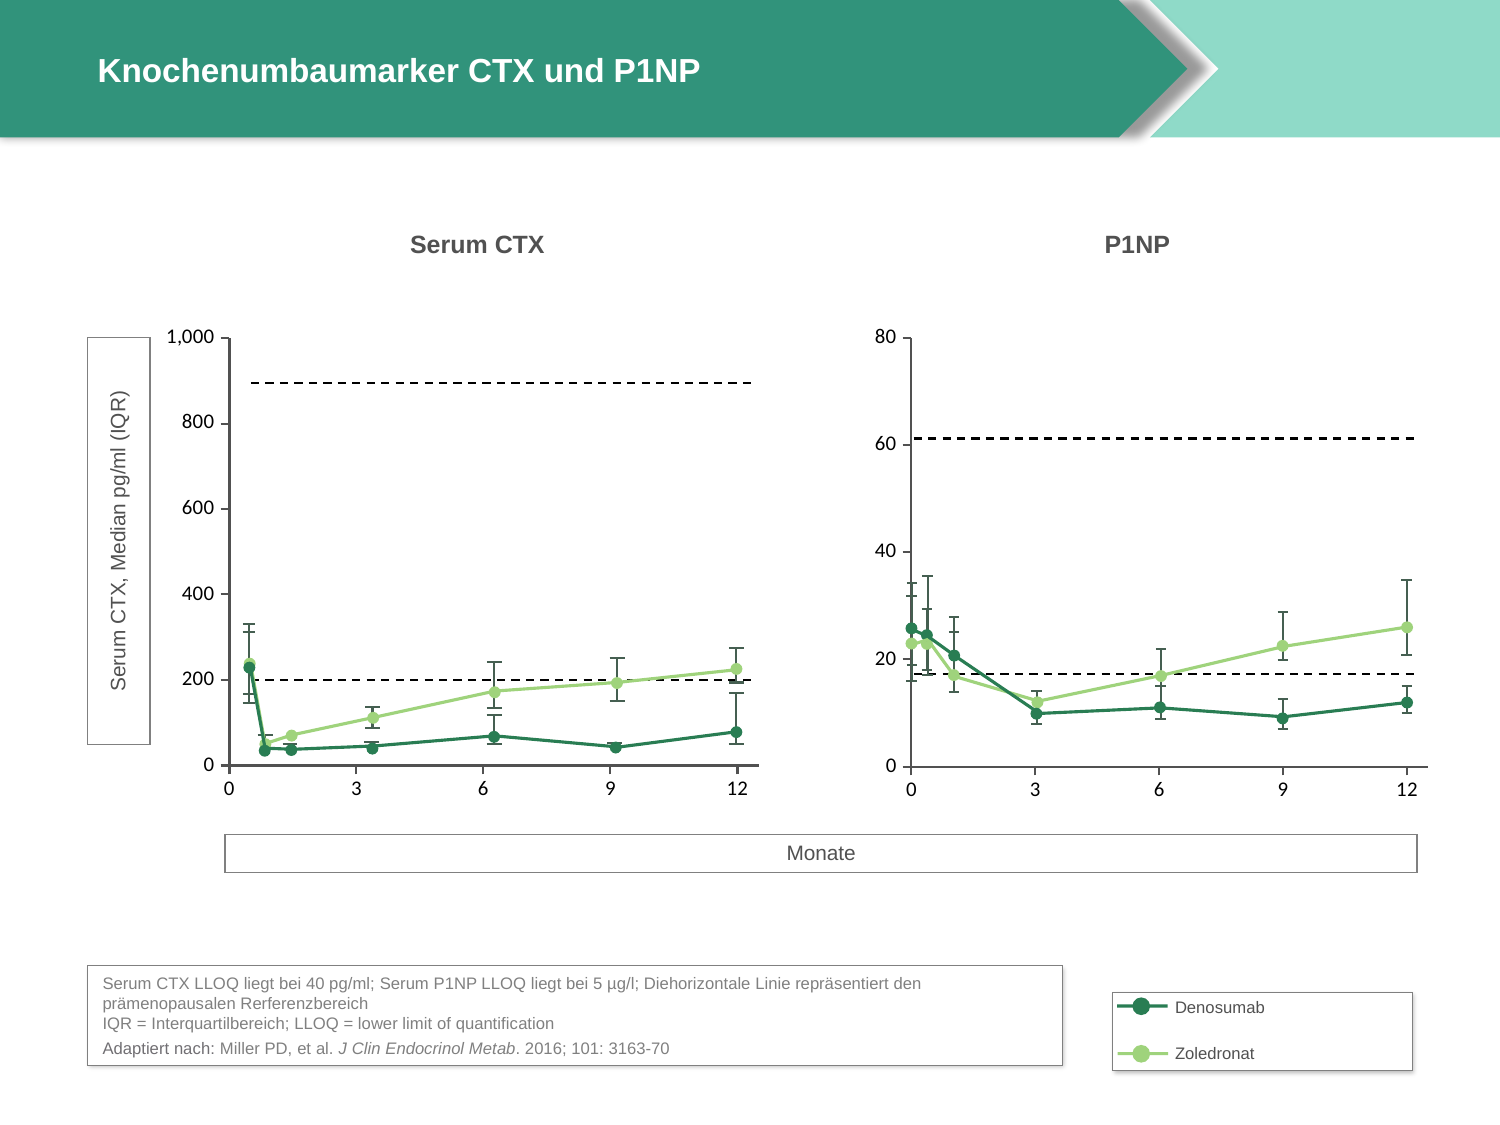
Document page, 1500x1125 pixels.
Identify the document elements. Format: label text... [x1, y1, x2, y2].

text_box [1132, 997, 1151, 1006]
text_box [1132, 1054, 1151, 1063]
title Knochenumbaumarker CTX und P1NP [82, 18, 1088, 119]
list P1NP [824, 224, 1451, 272]
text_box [834, 316, 1478, 838]
text_box Serum CTX LLOQ liegt bei 40 pg/ml; Serum P1NP LLOQ liegt bei 5 µg/l; Diehorizontale Linie repräsentiert den prämenopausalen Rerferenzbereich IQR = Interquartilbereich; LLOQ = lower limit of quantification Adaptiert nach: Miller PD, et al. J Clin Endocrinol Metab. 2016; 101: 3163-70 [87, 965, 1063, 1066]
list Monate [224, 834, 1418, 873]
text_box [1132, 1007, 1150, 1016]
list Serum CTX [192, 224, 763, 272]
text_box Denosumab Zoledronat [1112, 991, 1413, 1071]
text_box [1132, 1044, 1150, 1053]
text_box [148, 312, 799, 843]
list Serum CTX, Median pg/ml (IQR) [87, 337, 143, 745]
